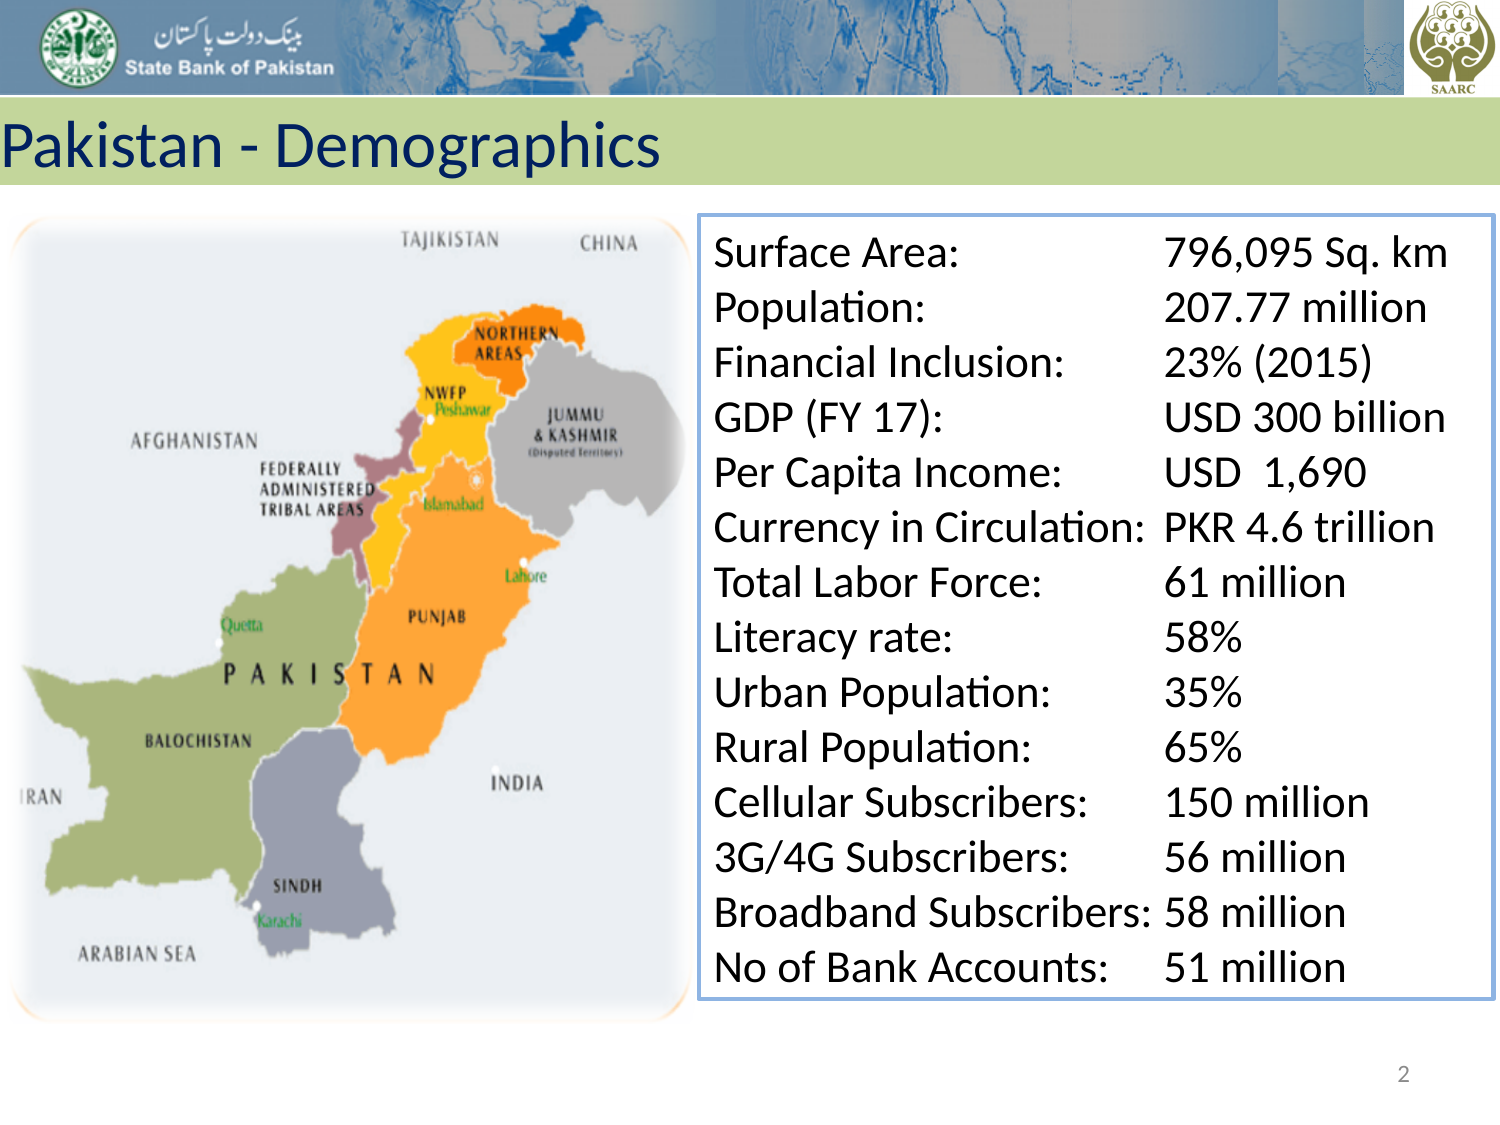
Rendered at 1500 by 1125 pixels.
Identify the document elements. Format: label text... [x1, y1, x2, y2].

slide_number 2 [1074, 1042, 1425, 1103]
text_box Surface Area: 796,095 Sq. km Population: 207.77 million Financial Inclusion: 23% (2015) GDP (FY 17): USD 300 billion Per Capita Income: USD 1,690 Currency in Circulation: PKR 4.6 trillion Total Labor Force: 61 million Literacy rate: 58% Urban Population: 35% Rural Population: 65% Cellular Subscribers: 150 million 3G/4G Subscribers: 56 million Broadband Subscribers: 58 million No of Bank Accounts: 51 million [698, 213, 1496, 1001]
picture [6, 213, 695, 1024]
title Pakistan - Demographics [0, 103, 1500, 185]
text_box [0, 0, 1500, 96]
